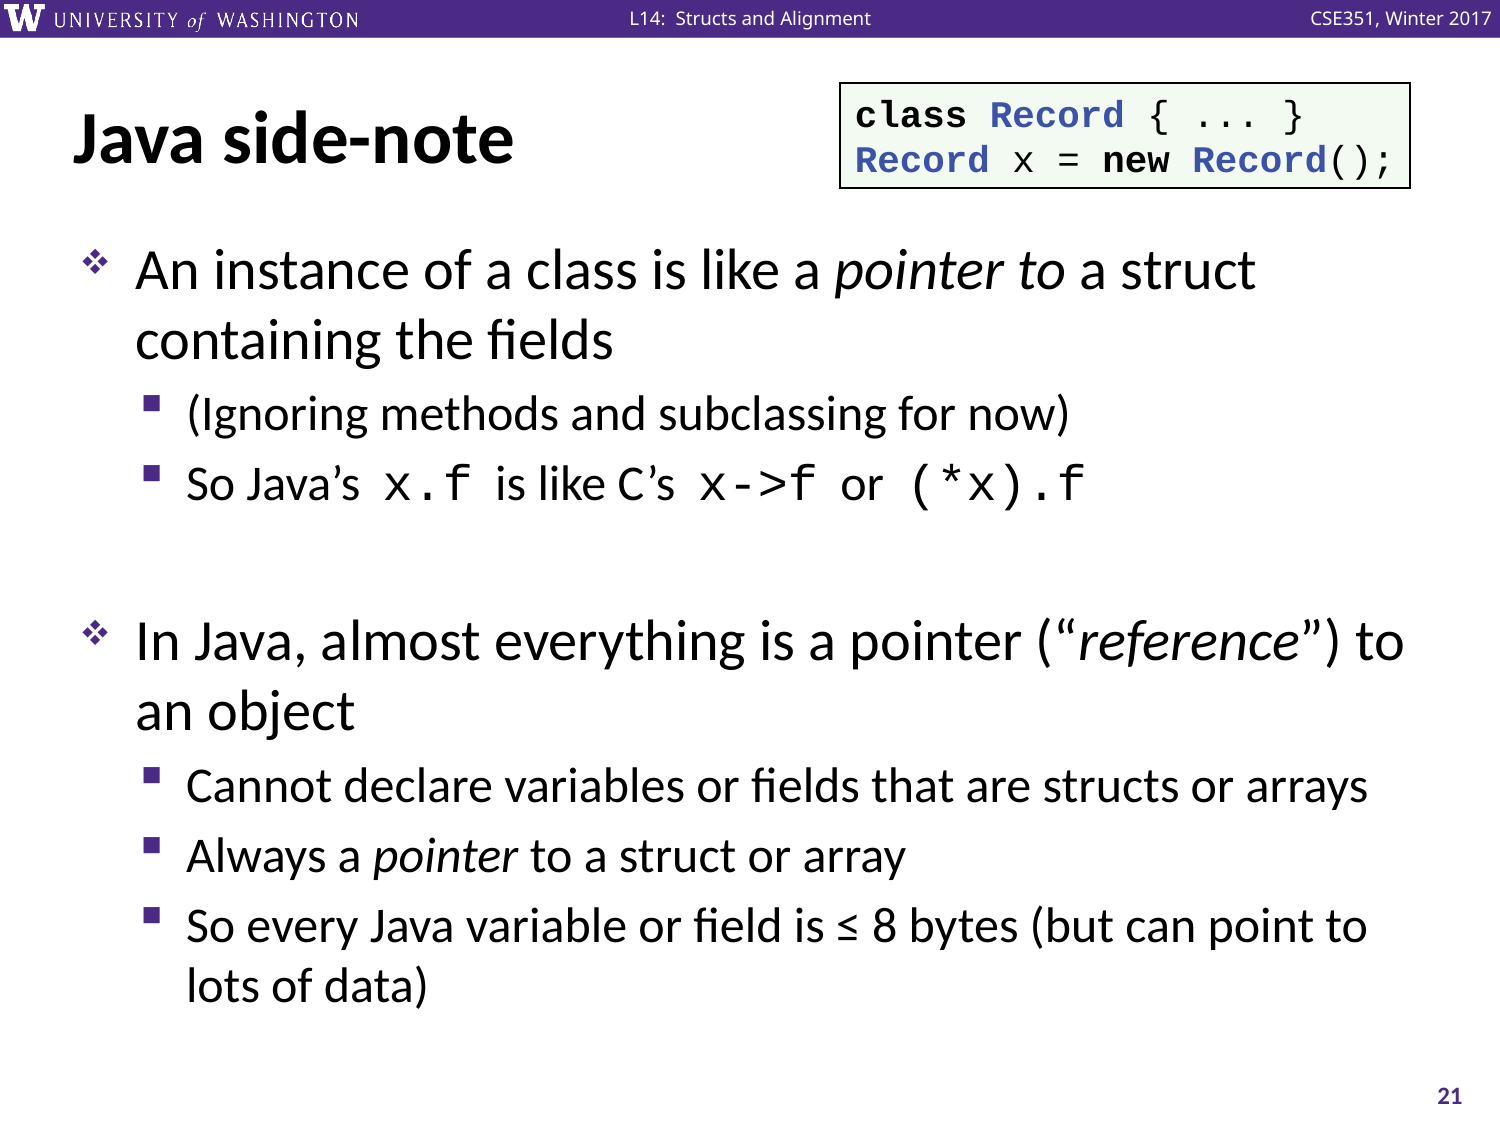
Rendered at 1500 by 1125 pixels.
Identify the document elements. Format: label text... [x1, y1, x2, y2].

title Java side-note [58, 71, 1438, 197]
picture [4, 4, 358, 32]
slide_number 21 [1400, 1065, 1500, 1125]
list An instance of a class is like a pointer to a struct containing the fields (Ignoring methods and subclassing for now) So Java’s x.f is like C’s x->f or (*x).f In Java, almost everything is a pointer (“reference”) to an object Cannot declare variables or fields that are structs or arrays Always a pointer to a struct or array So every Java variable or field is ≤ 8 bytes (but can point to lots of data) [64, 223, 1438, 1040]
text_box class Record { ... } Record x = new Record(); [839, 83, 1410, 188]
